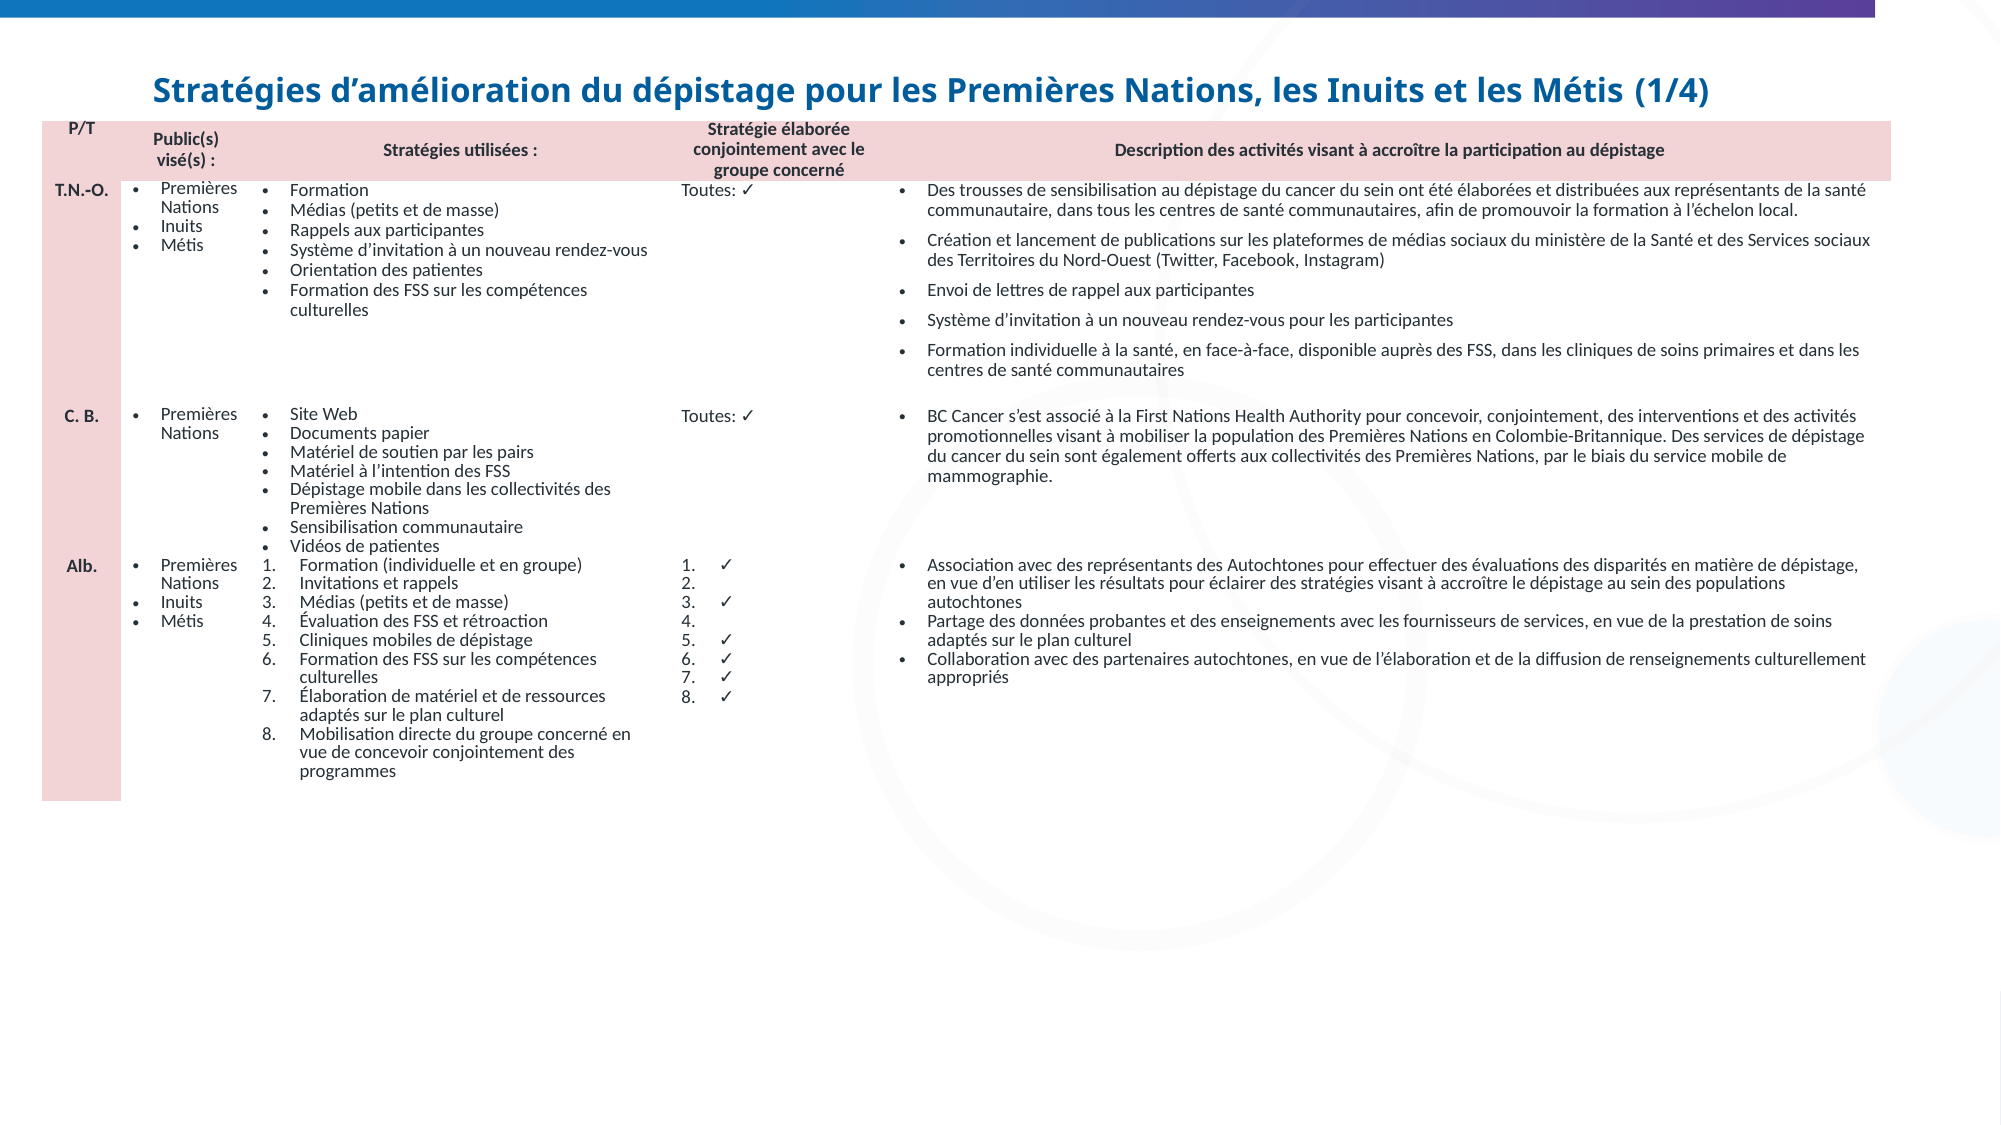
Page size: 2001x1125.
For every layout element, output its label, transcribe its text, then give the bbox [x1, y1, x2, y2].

table_header P/T [42, 121, 121, 181]
table_cell T.N.‑O. [42, 181, 121, 407]
table_header Stratégie élaborée conjointement avec le groupe concerné [670, 121, 888, 181]
table_cell Premières Nations Inuits Métis [121, 181, 251, 407]
table_cell Toutes: ✓ [670, 181, 888, 407]
table_cell Formation (individuelle et en groupe) Invitations et rappels Médias (petits et de masse) Évaluation des FSS et rétroaction Cliniques mobiles de dépistage Formation des FSS sur les compétences culturelles Élaboration de matériel et de ressources adaptés sur le plan culturel Mobilisation directe du groupe concerné en vue de concevoir conjointement des programmes [251, 557, 670, 801]
table_cell Association avec des représentants des Autochtones pour effectuer des évaluations des disparités en matière de dépistage, en vue d’en utiliser les résultats pour éclairer des stratégies visant à accroître le dépistage au sein des populations autochtones Partage des données probantes et des enseignements avec les fournisseurs de services, en vue de la prestation de soins adaptés sur le plan culturel Collaboration avec des partenaires autochtones, en vue de l’élaboration et de la diffusion de renseignements culturellement appropriés [888, 557, 1891, 801]
table_header Stratégies utilisées : [251, 121, 670, 181]
table_cell Site Web Documents papier Matériel de soutien par les pairs Matériel à l’intention des FSS Dépistage mobile dans les collectivités des Premières Nations Sensibilisation communautaire Vidéos de patientes [251, 407, 670, 557]
table_cell Des trousses de sensibilisation au dépistage du cancer du sein ont été élaborées et distribuées aux représentants de la santé communautaire, dans tous les centres de santé communautaires, afin de promouvoir la formation à l’échelon local. Création et lancement de publications sur les plateformes de médias sociaux du ministère de la Santé et des Services sociaux des Territoires du Nord-Ouest (Twitter, Facebook, Instagram) Envoi de lettres de rappel aux participantes Système d’invitation à un nouveau rendez-vous pour les participantes Formation individuelle à la santé, en face-à-face, disponible auprès des FSS, dans les cliniques de soins primaires et dans les centres de santé communautaires [888, 181, 1891, 407]
table_cell Alb. [42, 557, 121, 801]
table_cell ✓ ✓ ✓ ✓ ✓ ✓ [670, 557, 888, 801]
table_cell Premières Nations Inuits Métis [121, 557, 251, 801]
table_cell Toutes: ✓ [670, 407, 888, 557]
table_header Public(s) visé(s) : [121, 121, 251, 181]
table_cell Premières Nations [121, 407, 251, 557]
table_cell C. B. [42, 407, 121, 557]
picture [0, 0, 2001, 1125]
table_cell BC Cancer s’est associé à la First Nations Health Authority pour concevoir, conjointement, des interventions et des activités promotionnelles visant à mobiliser la population des Premières Nations en Colombie-Britannique. Des services de dépistage du cancer du sein sont également offerts aux collectivités des Premières Nations, par le biais du service mobile de mammographie. [888, 407, 1891, 557]
table_header Description des activités visant à accroître la participation au dépistage [888, 121, 1891, 181]
title Stratégies d’amélioration du dépistage pour les Premières Nations, les Inuits et les Métis (1/4) [137, 63, 1841, 121]
table_cell Formation Médias (petits et de masse) Rappels aux participantes Système d’invitation à un nouveau rendez-vous Orientation des patientes Formation des FSS sur les compétences culturelles [251, 181, 670, 407]
